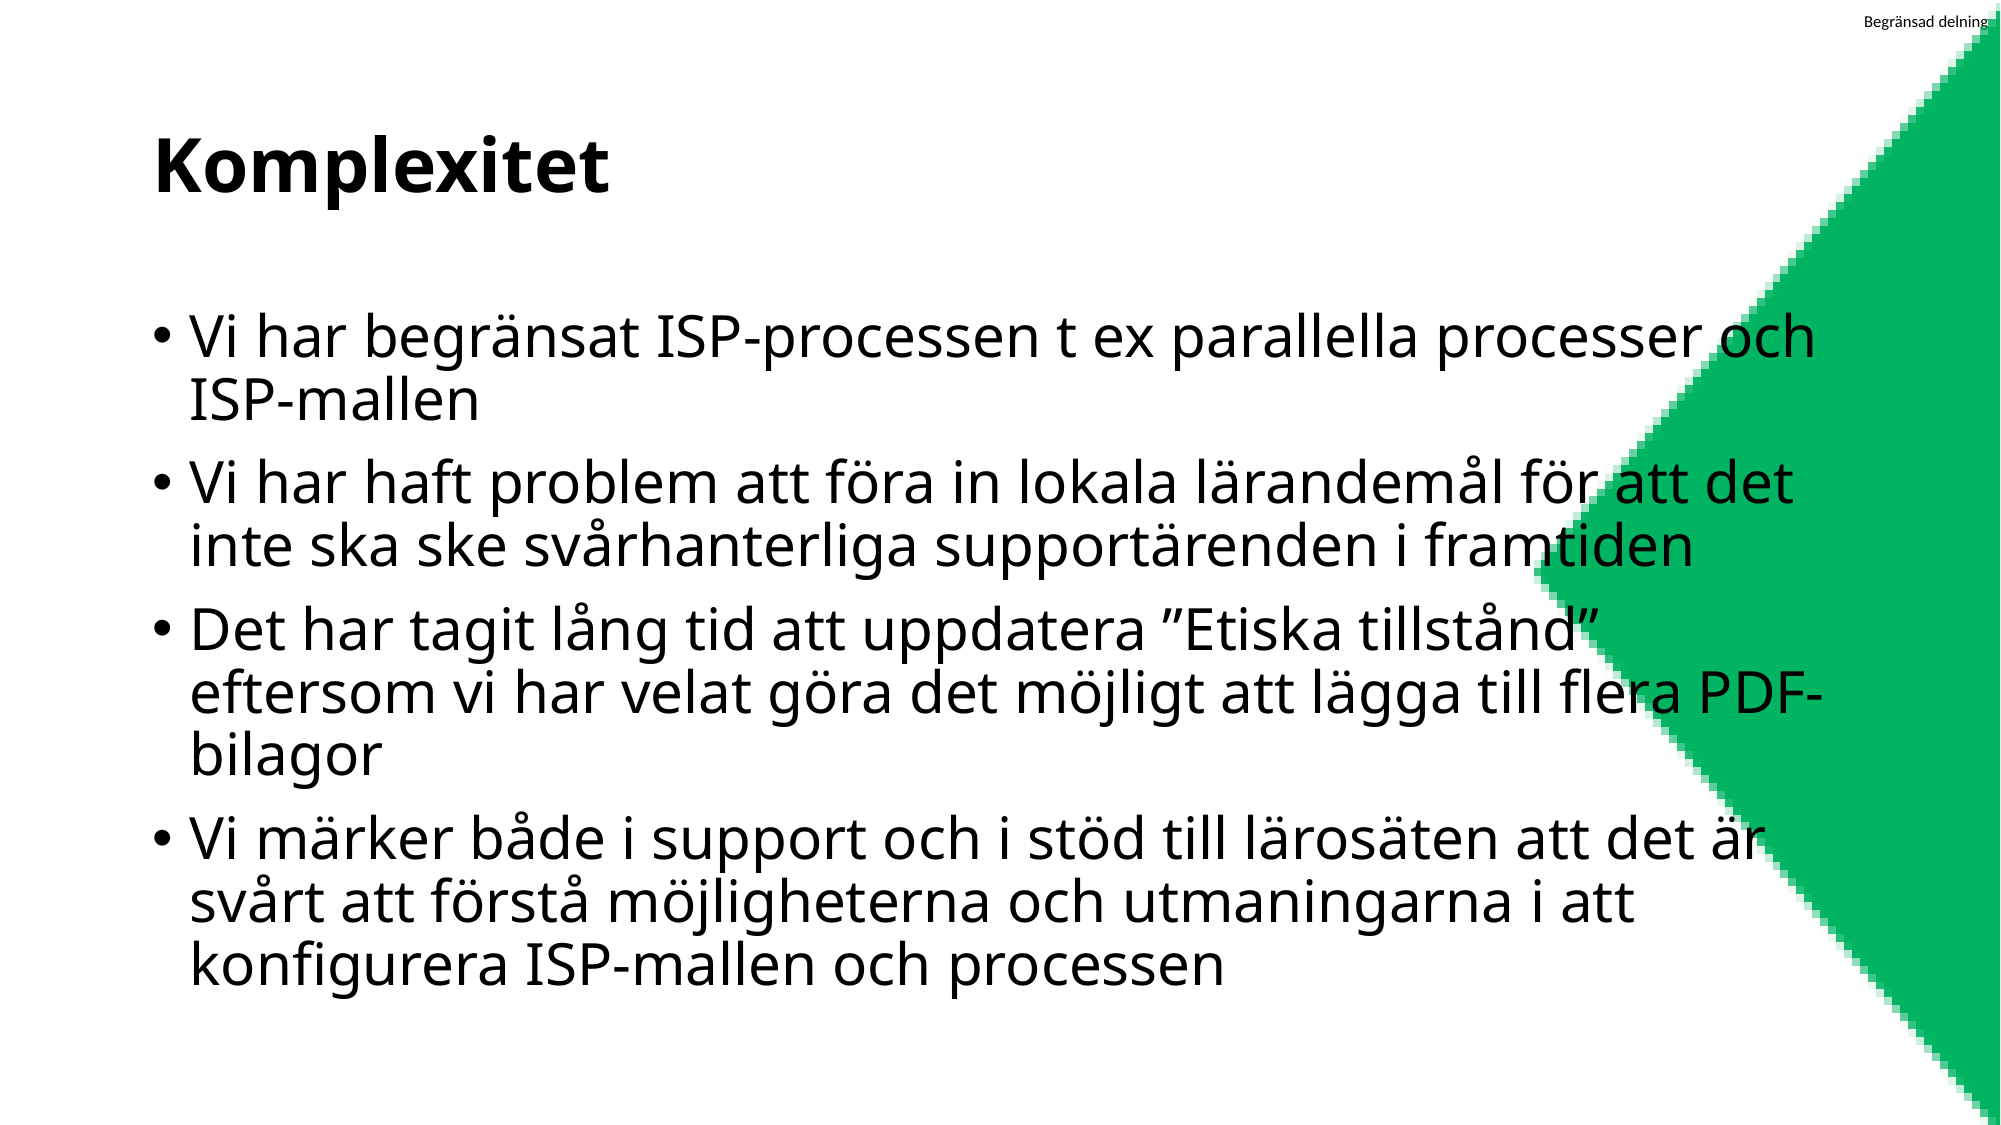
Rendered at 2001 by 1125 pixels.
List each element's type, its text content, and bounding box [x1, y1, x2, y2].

list Vi har begränsat ISP-processen t ex parallella processer och ISP-mallen Vi har haft problem att föra in lokala lärandemål för att det inte ska ske svårhanterliga supportärenden i framtiden Det har tagit lång tid att uppdatera ”Etiska tillstånd” eftersom vi har velat göra det möjligt att lägga till flera PDF-bilagor Vi märker både i support och i stöd till lärosäten att det är svårt att förstå möjligheterna och utmaningarna i att konfigurera ISP-mallen och processen [137, 299, 1863, 1014]
title Komplexitet [137, 59, 1863, 278]
